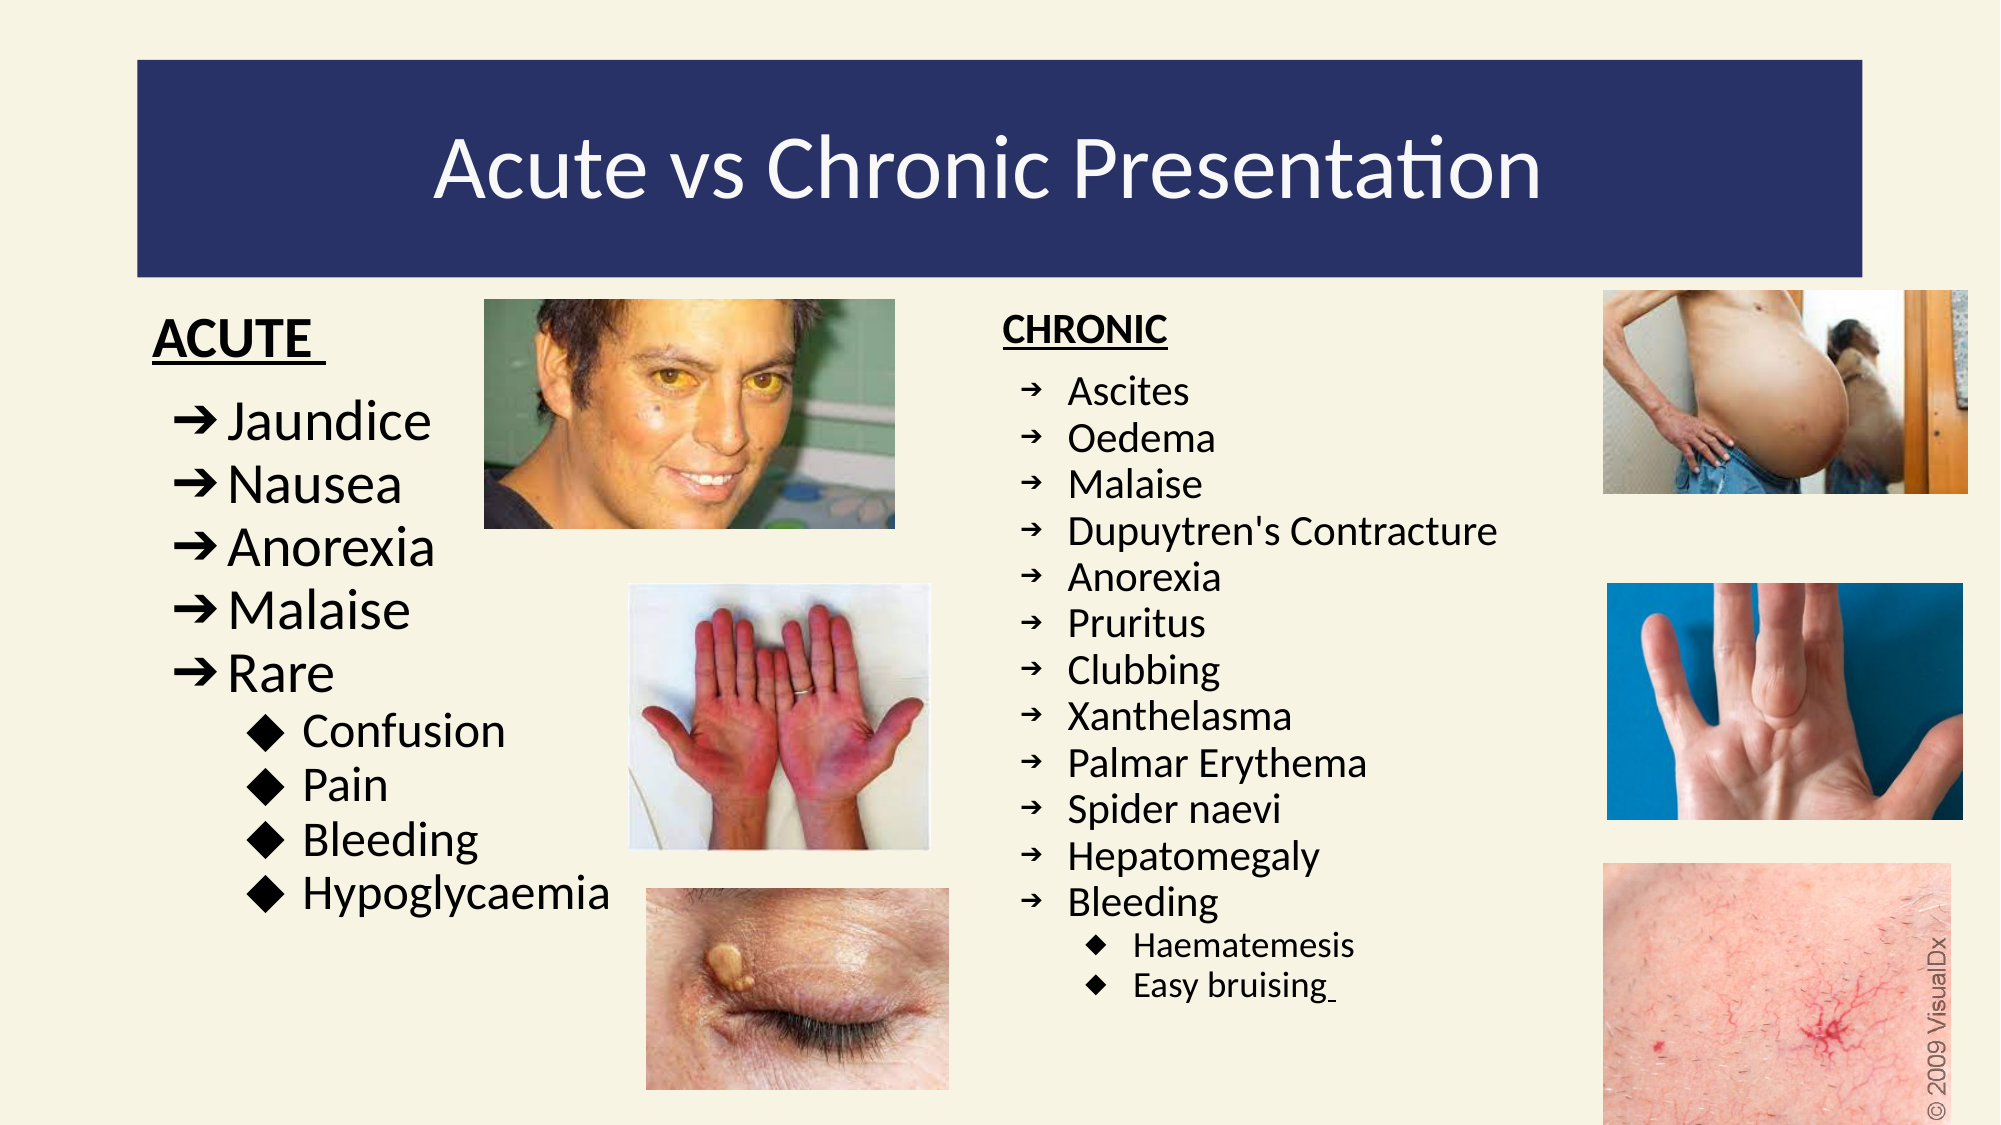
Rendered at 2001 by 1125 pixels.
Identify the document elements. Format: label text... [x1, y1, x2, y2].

title Acute vs Chronic Presentation [137, 59, 1863, 278]
picture [1603, 289, 1968, 494]
picture [483, 299, 895, 529]
picture [1699, 660, 1703, 673]
picture [628, 583, 932, 852]
picture [646, 888, 949, 1090]
list ACUTE Jaundice Nausea Anorexia Malaise Rare Confusion Pain Bleeding Hypoglycaemia [137, 299, 987, 1014]
picture [1603, 863, 1952, 1125]
list CHRONIC Ascites Oedema Malaise Dupuytren's Contracture Anorexia Pruritus Clubbing Xanthelasma Palmar Erythema Spider naevi Hepatomegaly Bleeding Haematemesis Easy bruising [987, 299, 1838, 1014]
picture [1640, 583, 1963, 821]
picture [1913, 735, 1918, 746]
